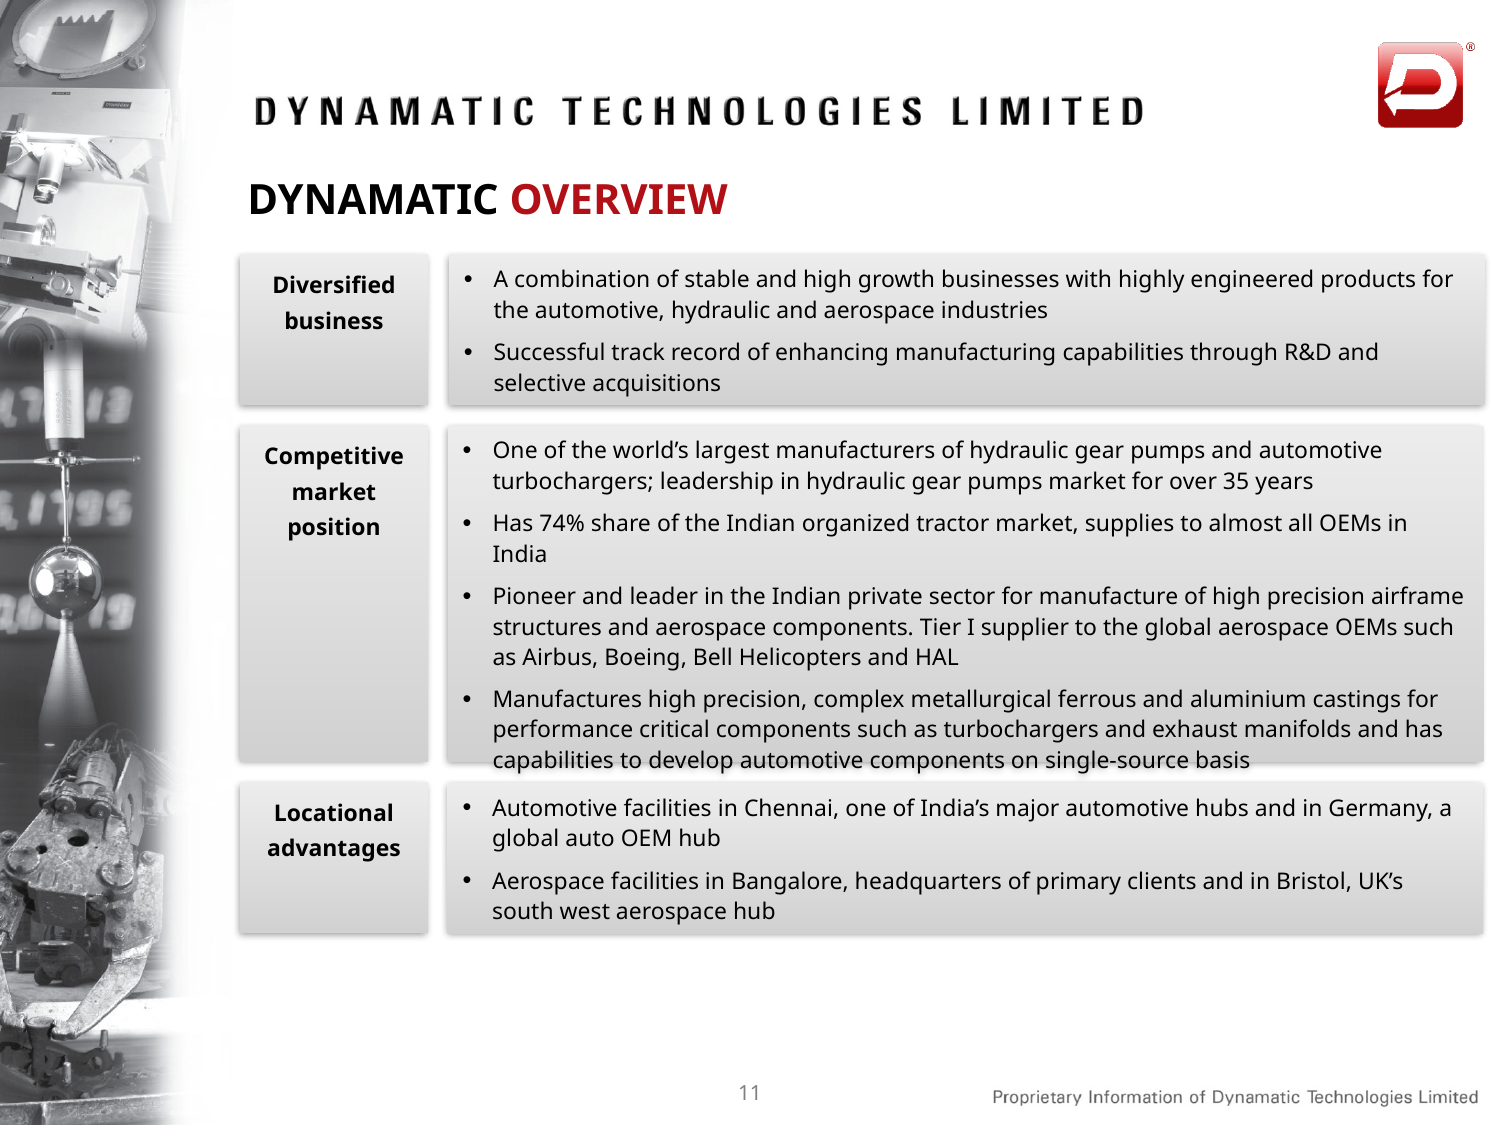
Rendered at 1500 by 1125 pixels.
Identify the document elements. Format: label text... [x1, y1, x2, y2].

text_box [239, 254, 1485, 406]
picture [0, 0, 1500, 1125]
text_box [239, 782, 1484, 934]
text_box 11 [708, 1072, 792, 1115]
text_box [239, 425, 1484, 762]
list DYNAMATIC OVERVIEW [232, 164, 1370, 231]
